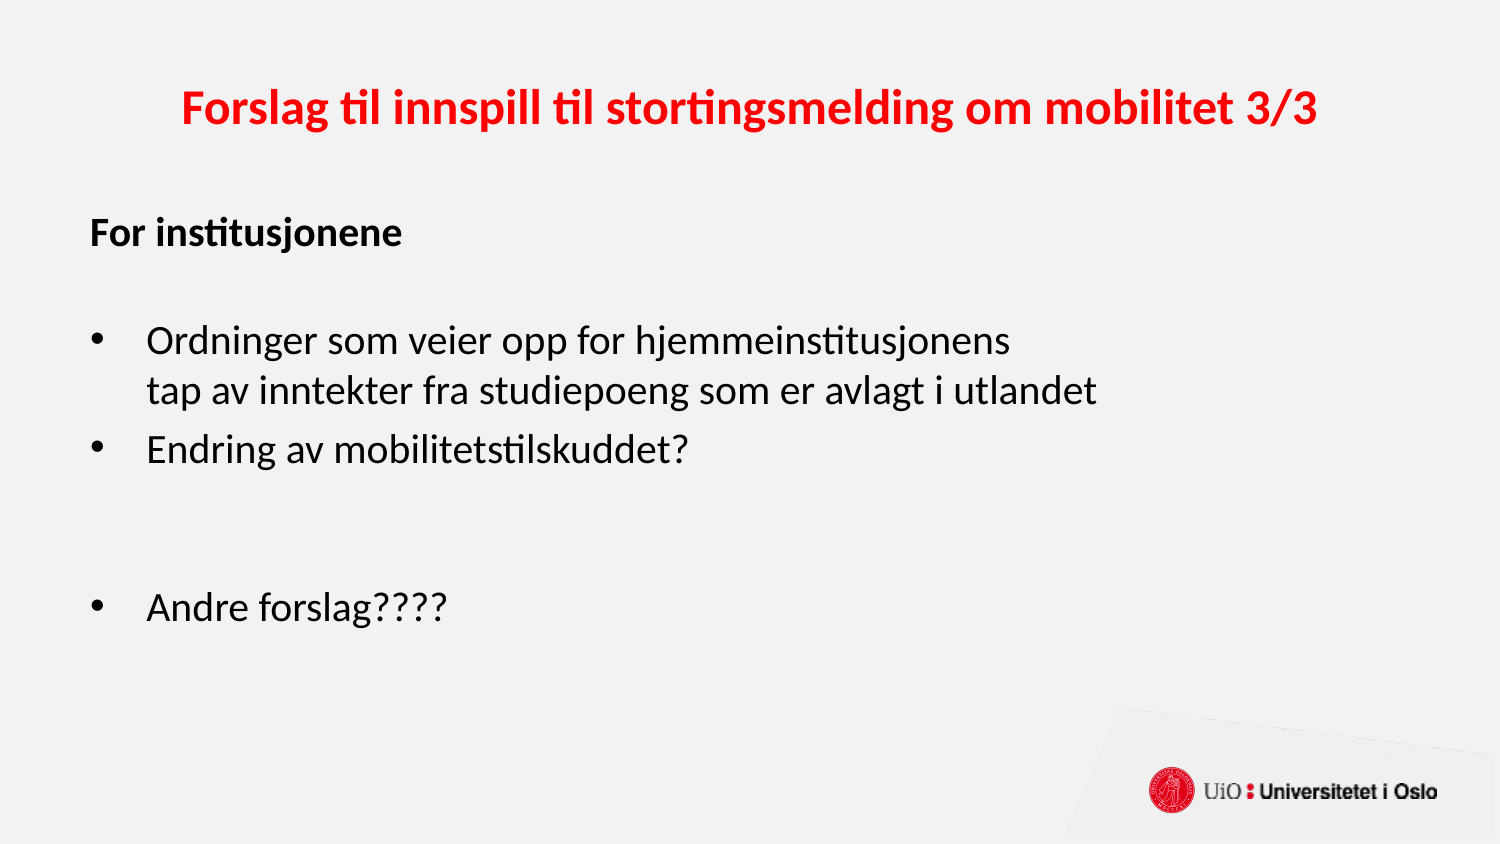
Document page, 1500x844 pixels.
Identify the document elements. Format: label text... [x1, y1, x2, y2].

list For institusjonene Ordninger som veier opp for hjemmeinstitusjonens tap av inntekter fra studiepoeng som er avlagt i utlandet Endring av mobilitetstilskuddet? Andre forslag???? [75, 196, 1475, 754]
title Forslag til innspill til stortingsmelding om mobilitet 3/3 [75, 33, 1425, 175]
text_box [1066, 708, 1494, 837]
